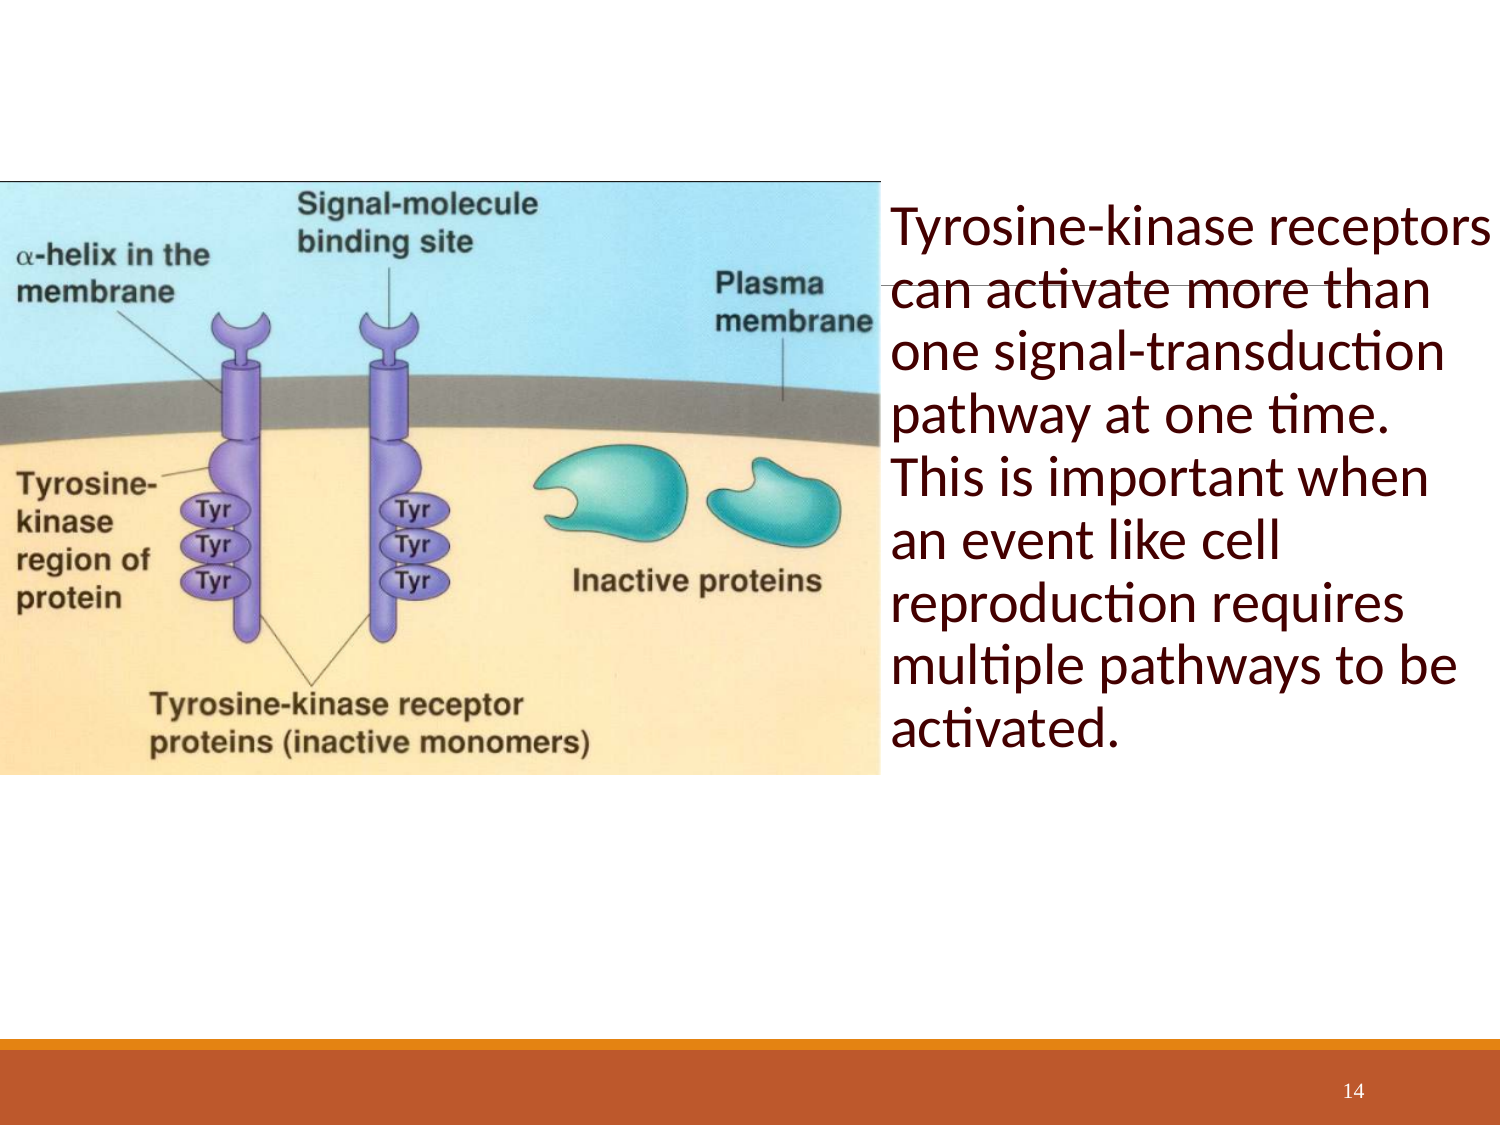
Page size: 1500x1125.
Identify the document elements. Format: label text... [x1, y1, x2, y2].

picture [0, 180, 882, 776]
title Tyrosine-kinase Receptor [135, 47, 1373, 187]
list Tyrosine-kinase receptors can activate more than one signal-transduction pathway at one time. This is important when an event like cell reproduction requires multiple pathways to be activated. [875, 187, 1500, 1005]
slide_number 14 [1218, 1059, 1380, 1120]
